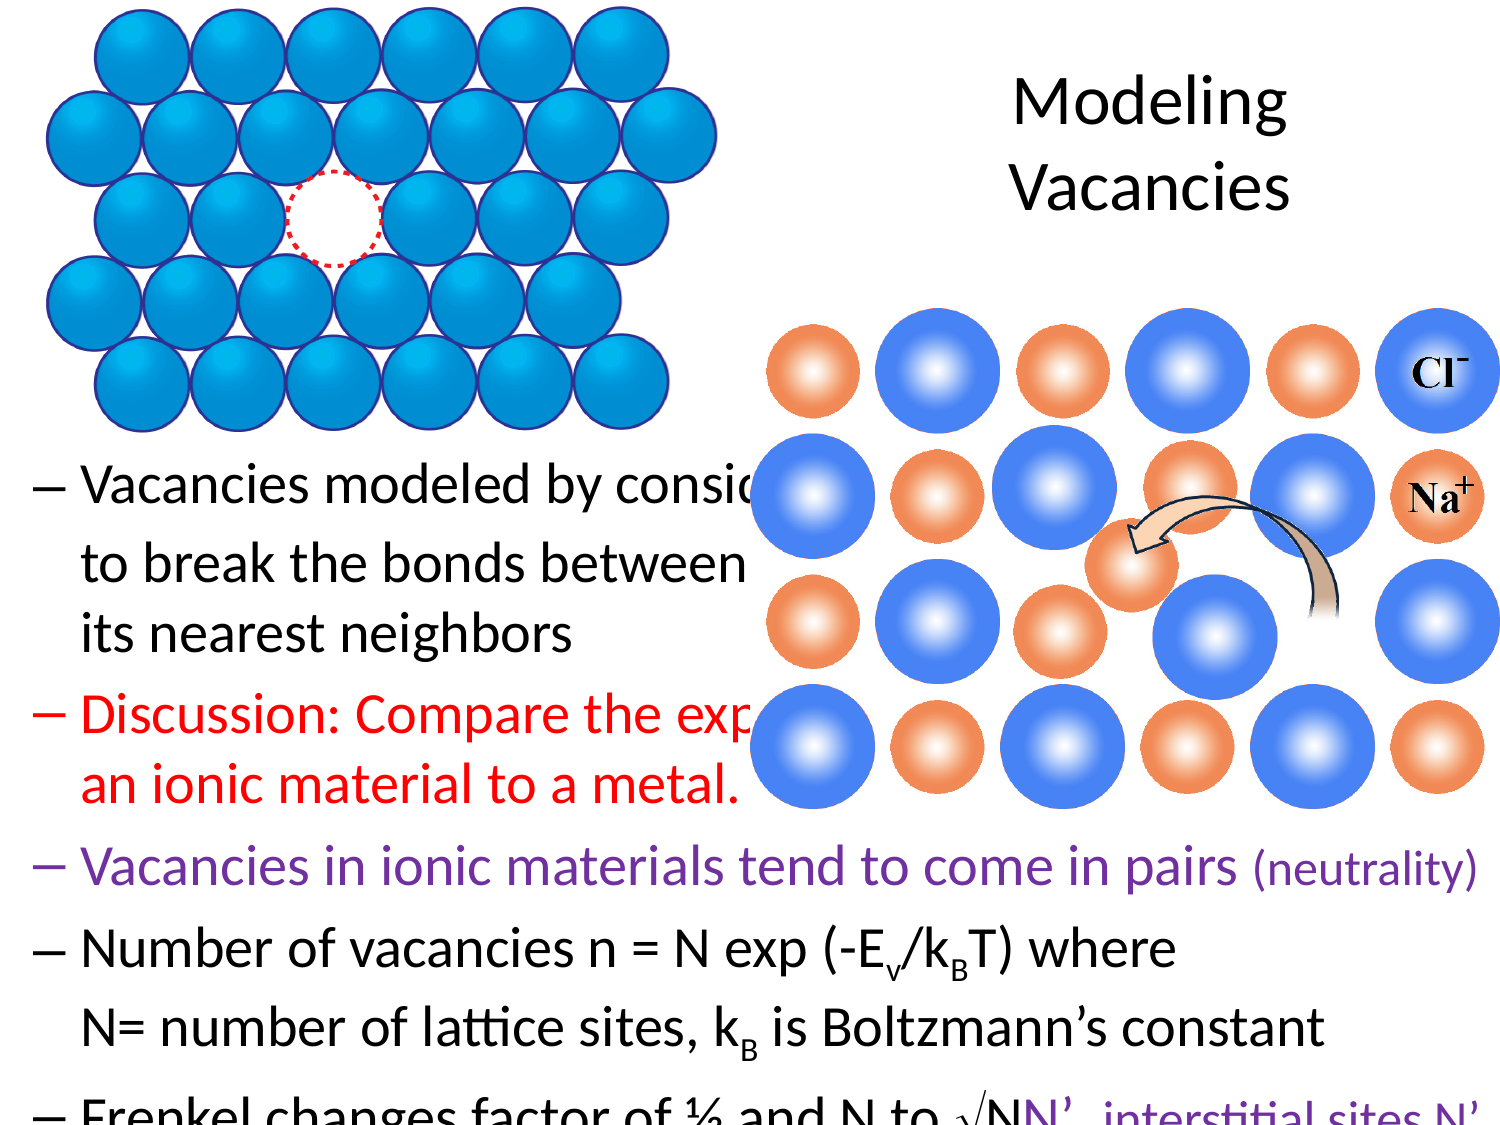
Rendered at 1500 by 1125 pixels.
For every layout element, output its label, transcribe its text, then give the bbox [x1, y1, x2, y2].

picture [749, 308, 1500, 809]
title Modeling Vacancies [875, 45, 1425, 233]
list Vacancies modeled by considering the energy Ev required to break the bonds between an atom inside the crystal and its nearest neighbors Discussion: Compare the expected number of vacancies in an ionic material to a metal. Vacancies in ionic materials tend to come in pairs (neutrality) Number of vacancies n = N exp (-Ev/kBT) where N= number of lattice sites, kB is Boltzmann’s constant Frenkel changes factor of ½ and N to NN’, interstitial sites N’ [0, 437, 1500, 1125]
picture [0, 0, 738, 519]
